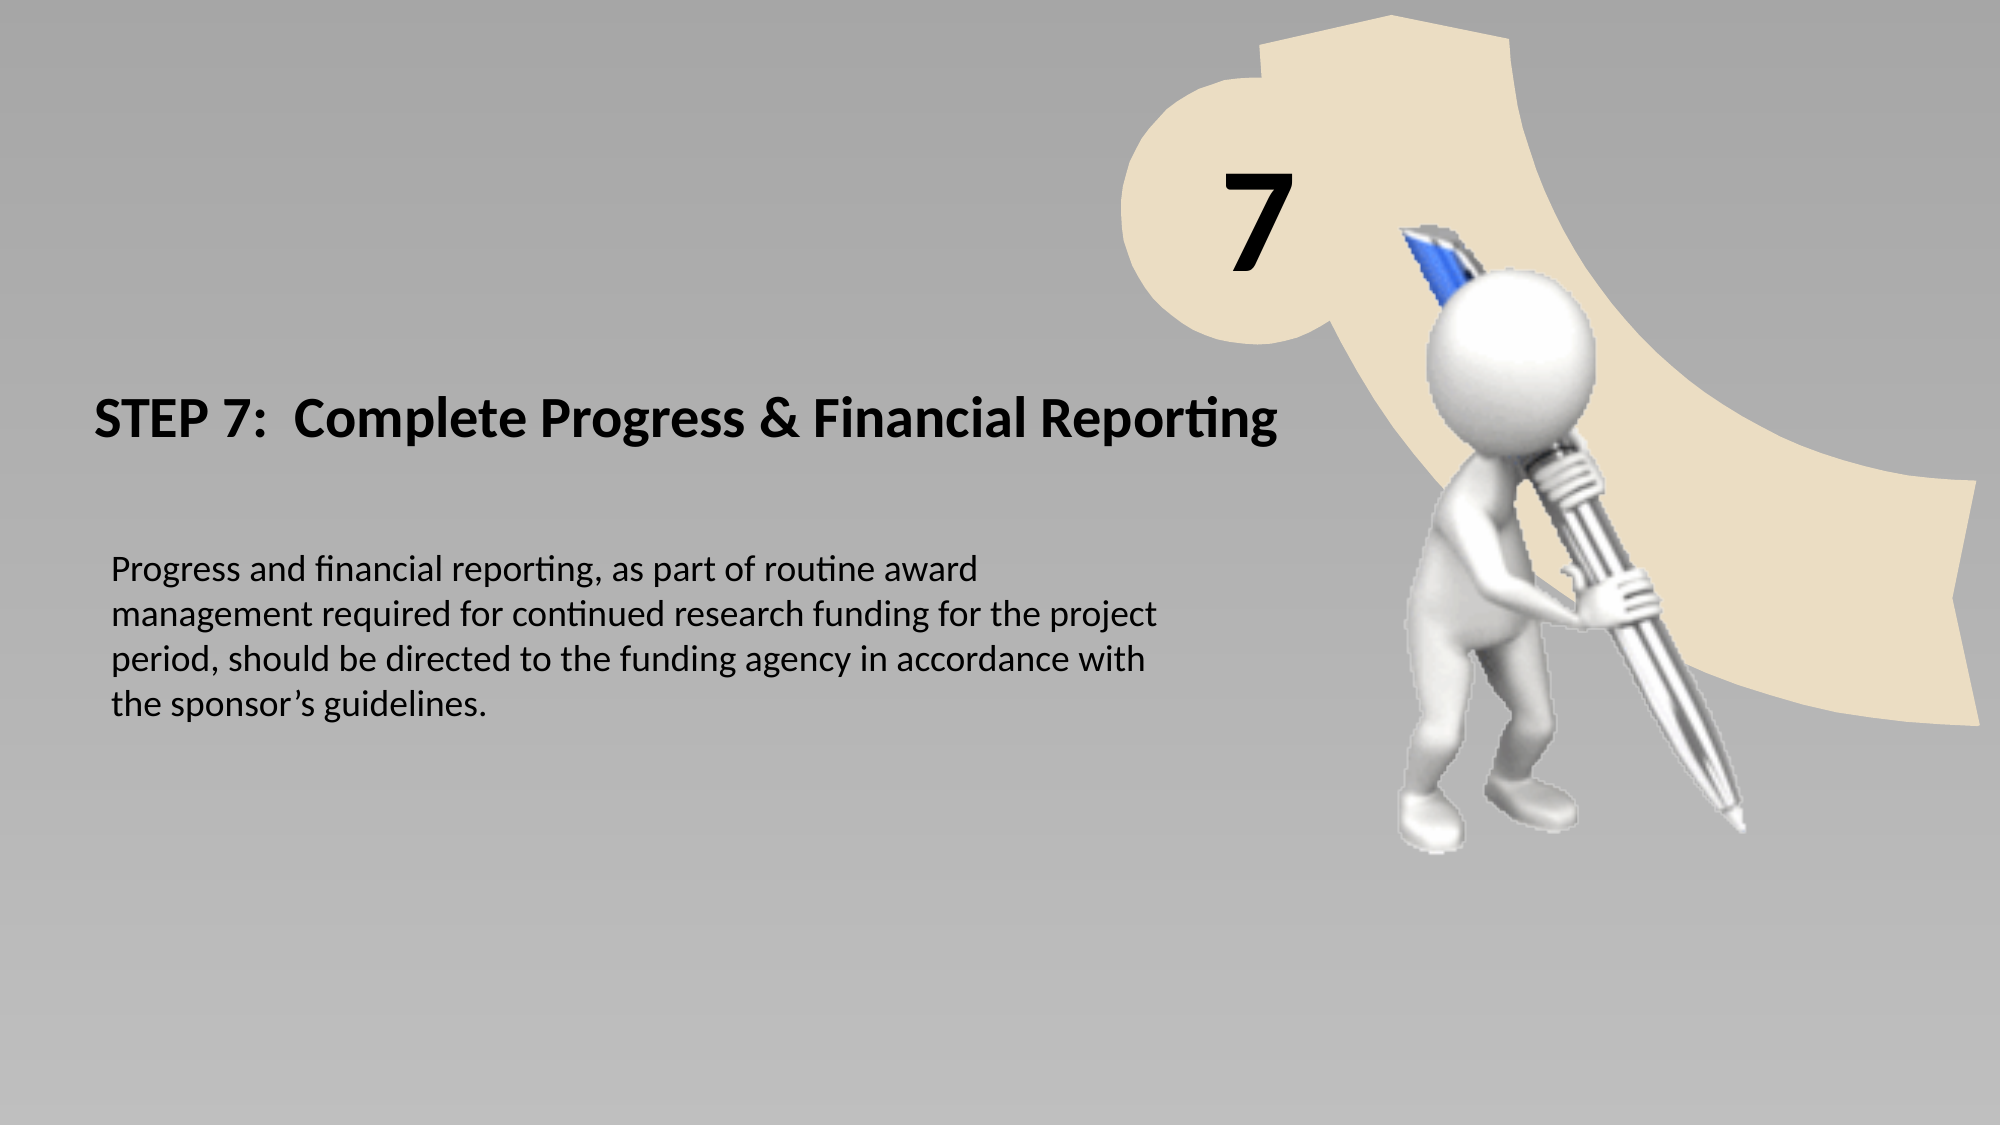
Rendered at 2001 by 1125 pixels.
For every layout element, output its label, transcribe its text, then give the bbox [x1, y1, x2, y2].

text_box STEP 7: Complete Progress & Financial Reporting [79, 371, 1121, 457]
text_box Progress and financial reporting, as part of routine award management required for continued research funding for the project period, should be directed to the funding agency in accordance with the sponsor’s guidelines. [96, 536, 1121, 732]
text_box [1121, 0, 2000, 828]
picture [1162, 140, 1847, 1053]
